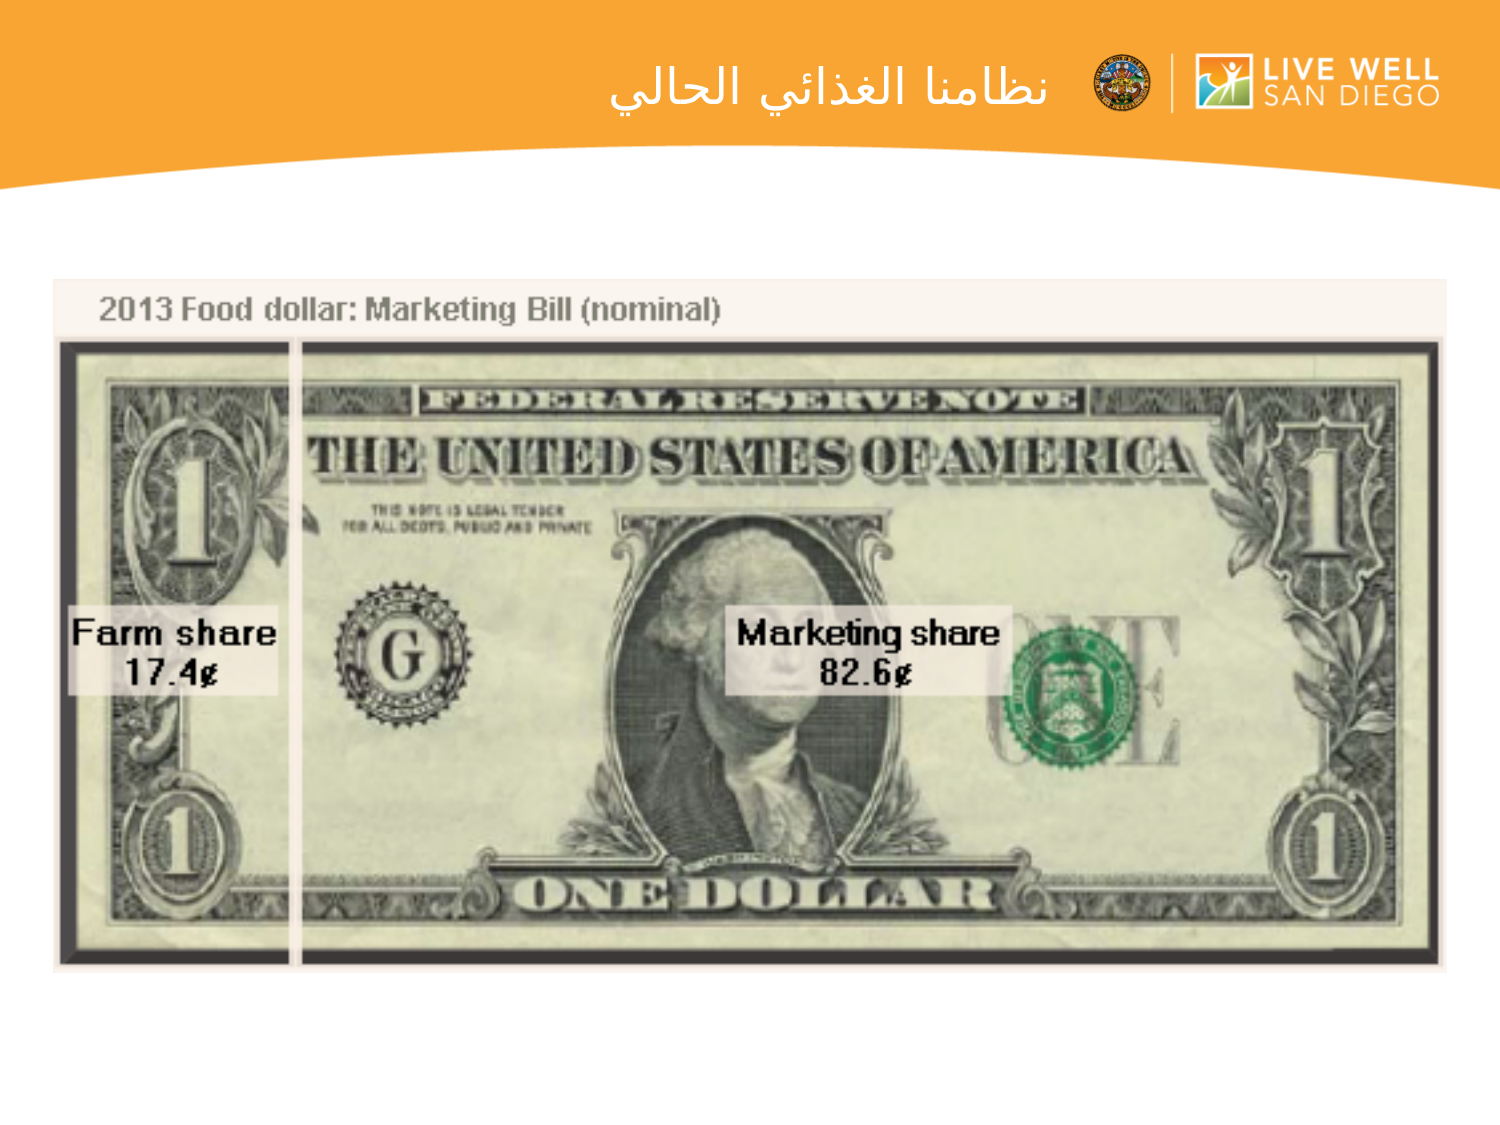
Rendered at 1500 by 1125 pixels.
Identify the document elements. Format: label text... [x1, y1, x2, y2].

title نظامنا الغذائي الحالي [113, 27, 1052, 150]
picture [0, 0, 1500, 1125]
